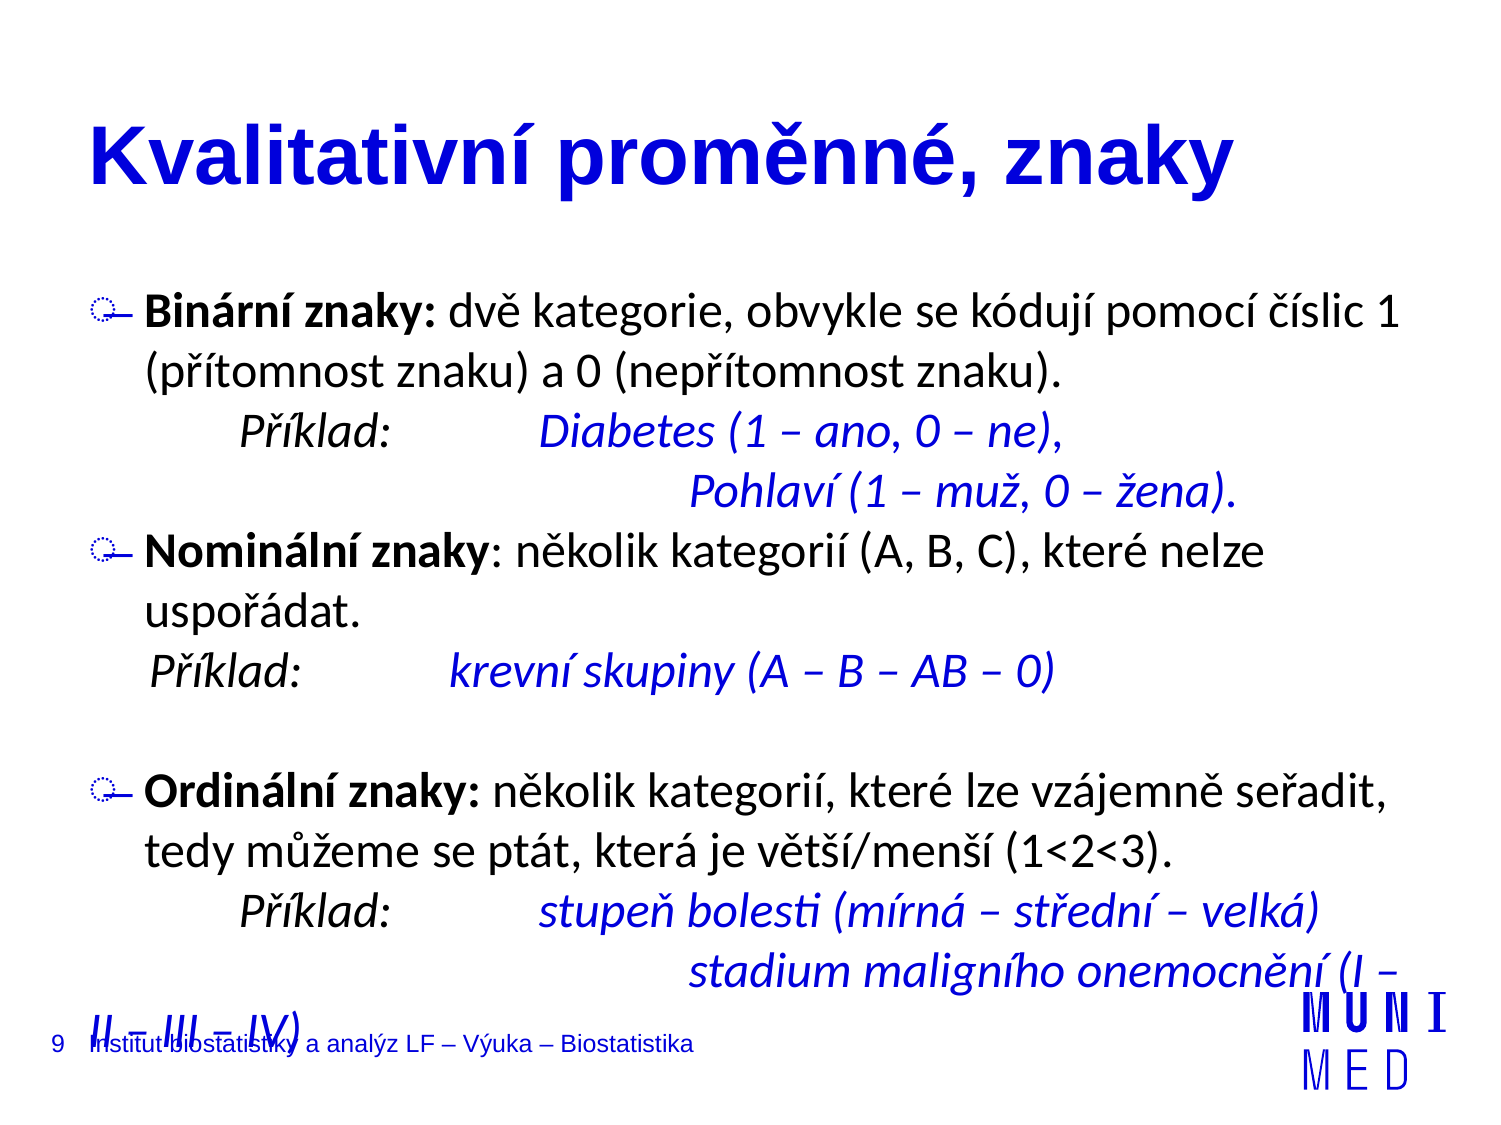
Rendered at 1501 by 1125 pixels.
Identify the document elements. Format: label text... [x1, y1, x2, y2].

slide_number 9 [50, 1021, 82, 1063]
list Binární znaky: dvě kategorie, obvykle se kódují pomocí číslic 1 (přítomnost znaku) a 0 (nepřítomnost znaku). Příklad: Diabetes (1 – ano, 0 – ne), Pohlaví (1 – muž, 0 – žena). Nominální znaky: několik kategorií (A, B, C), které nelze uspořádat. Příklad: krevní skupiny (A – B – AB – 0) Ordinální znaky: několik kategorií, které lze vzájemně seřadit, tedy můžeme se ptát, která je větší/menší (1<2<3). Příklad: stupeň bolesti (mírná – střední – velká) stadium maligního onemocnění (I – II – III – IV) [88, 277, 1412, 957]
title Kvalitativní proměnné, znaky [88, 118, 1412, 193]
footer Institut biostatistiky a analýz LF – Výuka – Biostatistika [88, 1021, 1064, 1063]
